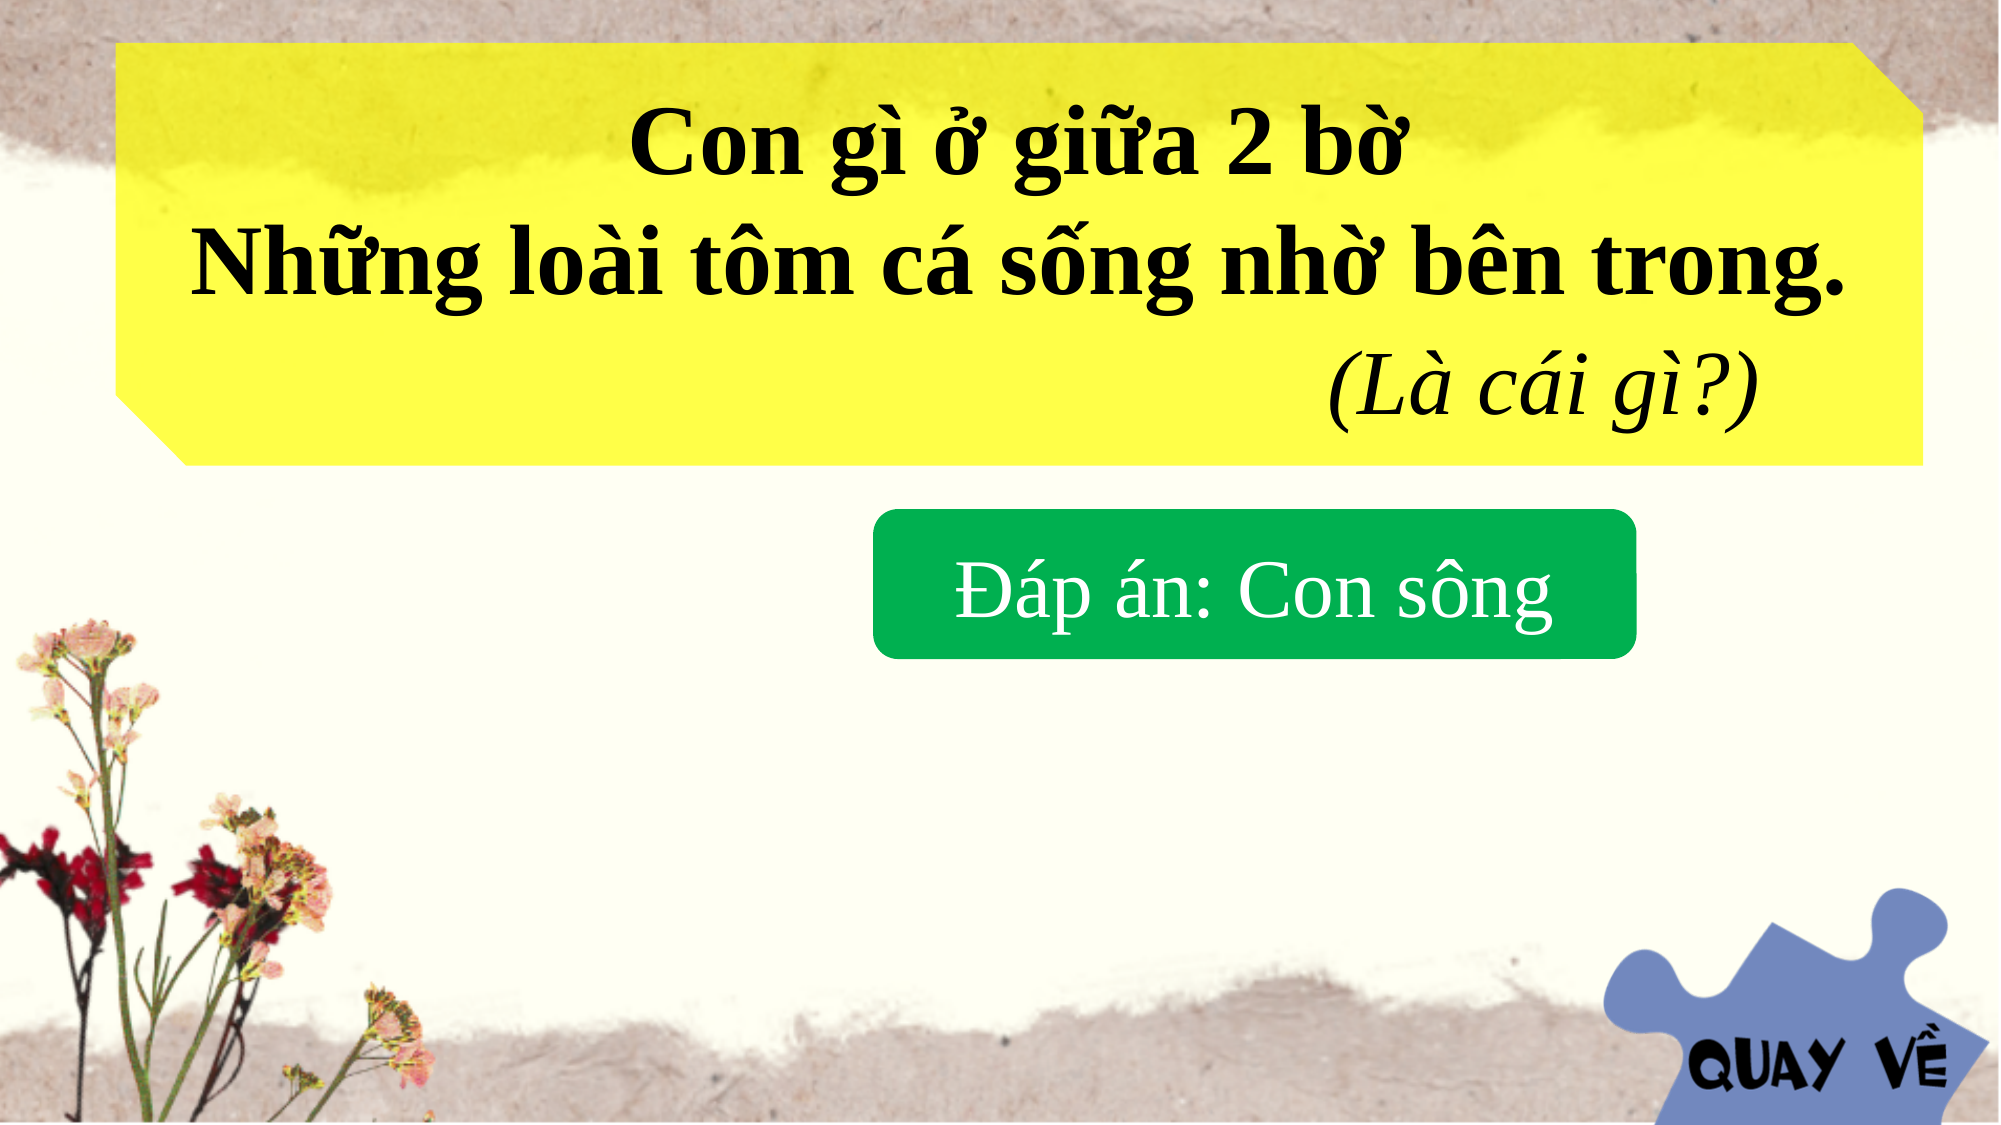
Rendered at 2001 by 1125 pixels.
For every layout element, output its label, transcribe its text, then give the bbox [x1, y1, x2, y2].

text_box Đáp án: Con sông [872, 508, 1638, 661]
picture [0, 0, 2001, 1125]
text_box Con gì ở giữa 2 bờ Những loài tôm cá sống nhờ bên trong. (Là cái gì?) [114, 41, 1925, 467]
